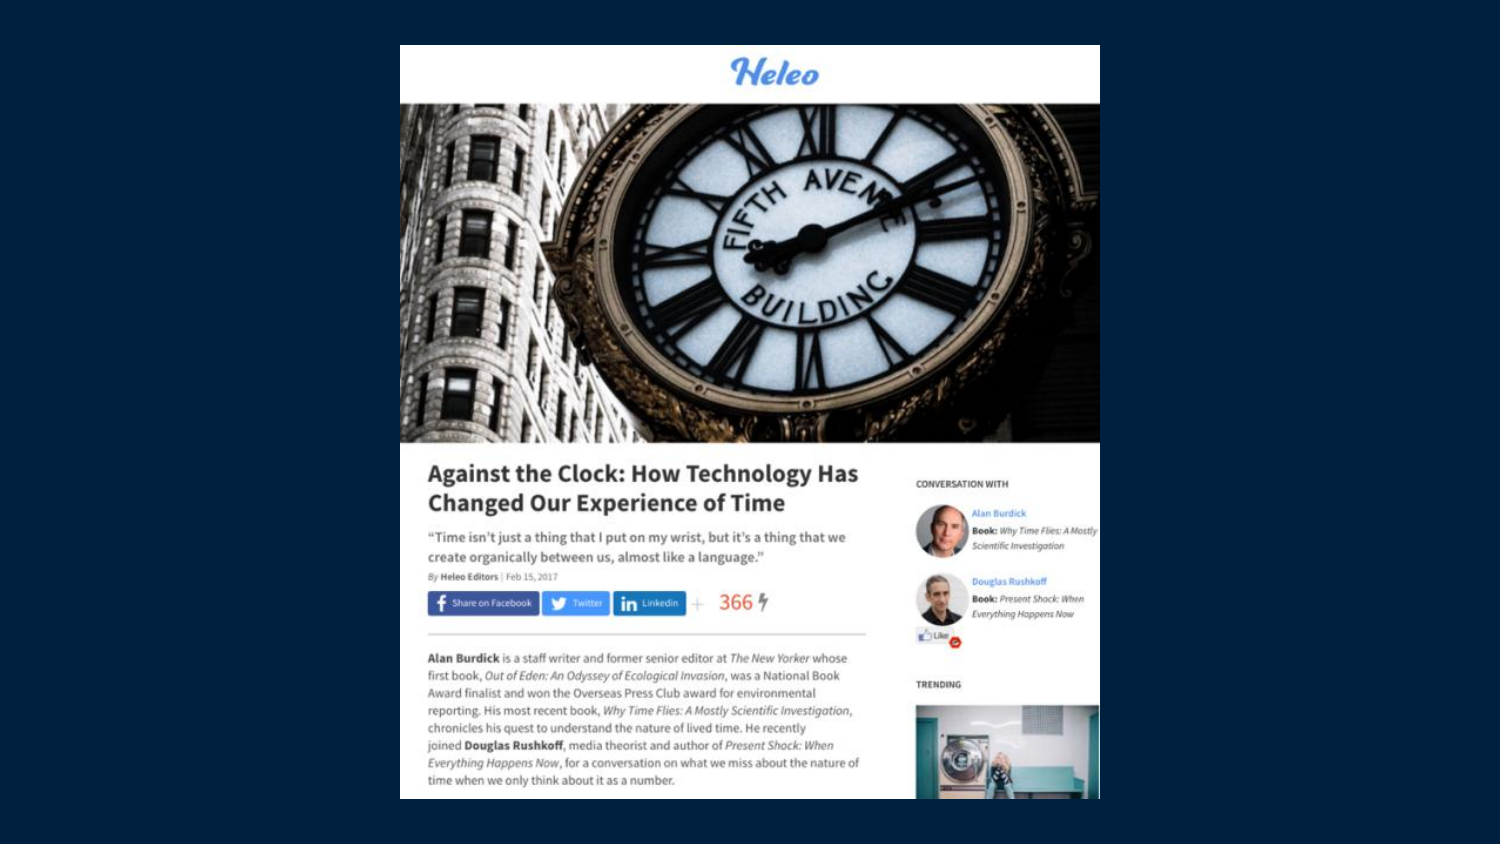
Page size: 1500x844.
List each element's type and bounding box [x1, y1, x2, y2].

picture [400, 45, 1100, 799]
